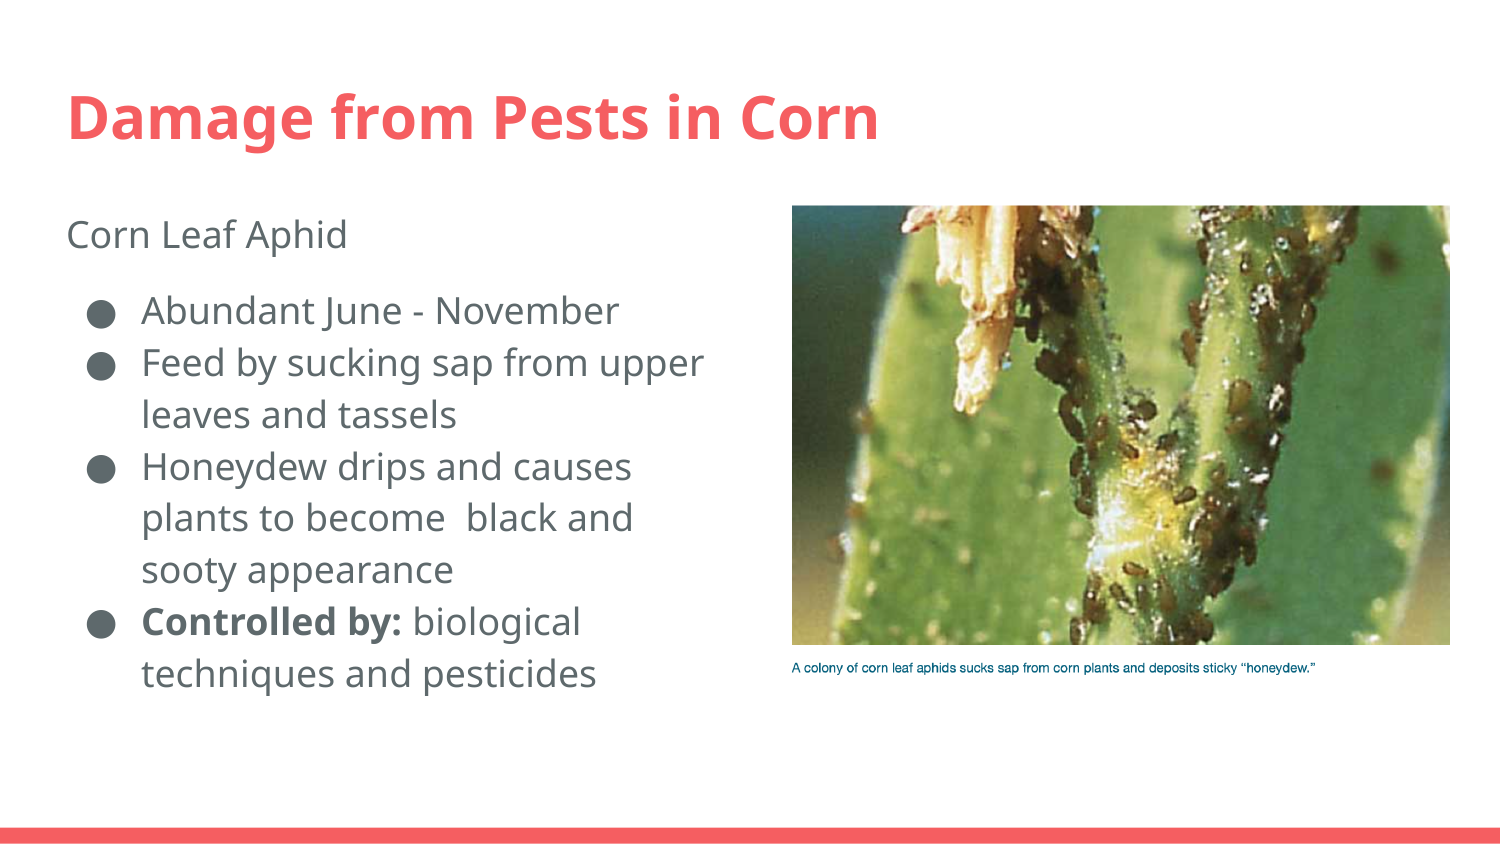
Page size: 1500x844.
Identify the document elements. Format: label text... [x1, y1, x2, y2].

title Damage from Pests in Corn [51, 64, 1449, 167]
list Corn Leaf Aphid Abundant June - November Feed by sucking sap from upper leaves and tassels Honeydew drips and causes plants to become black and sooty appearance Controlled by: biological techniques and pesticides [51, 189, 750, 750]
picture [774, 191, 1476, 683]
